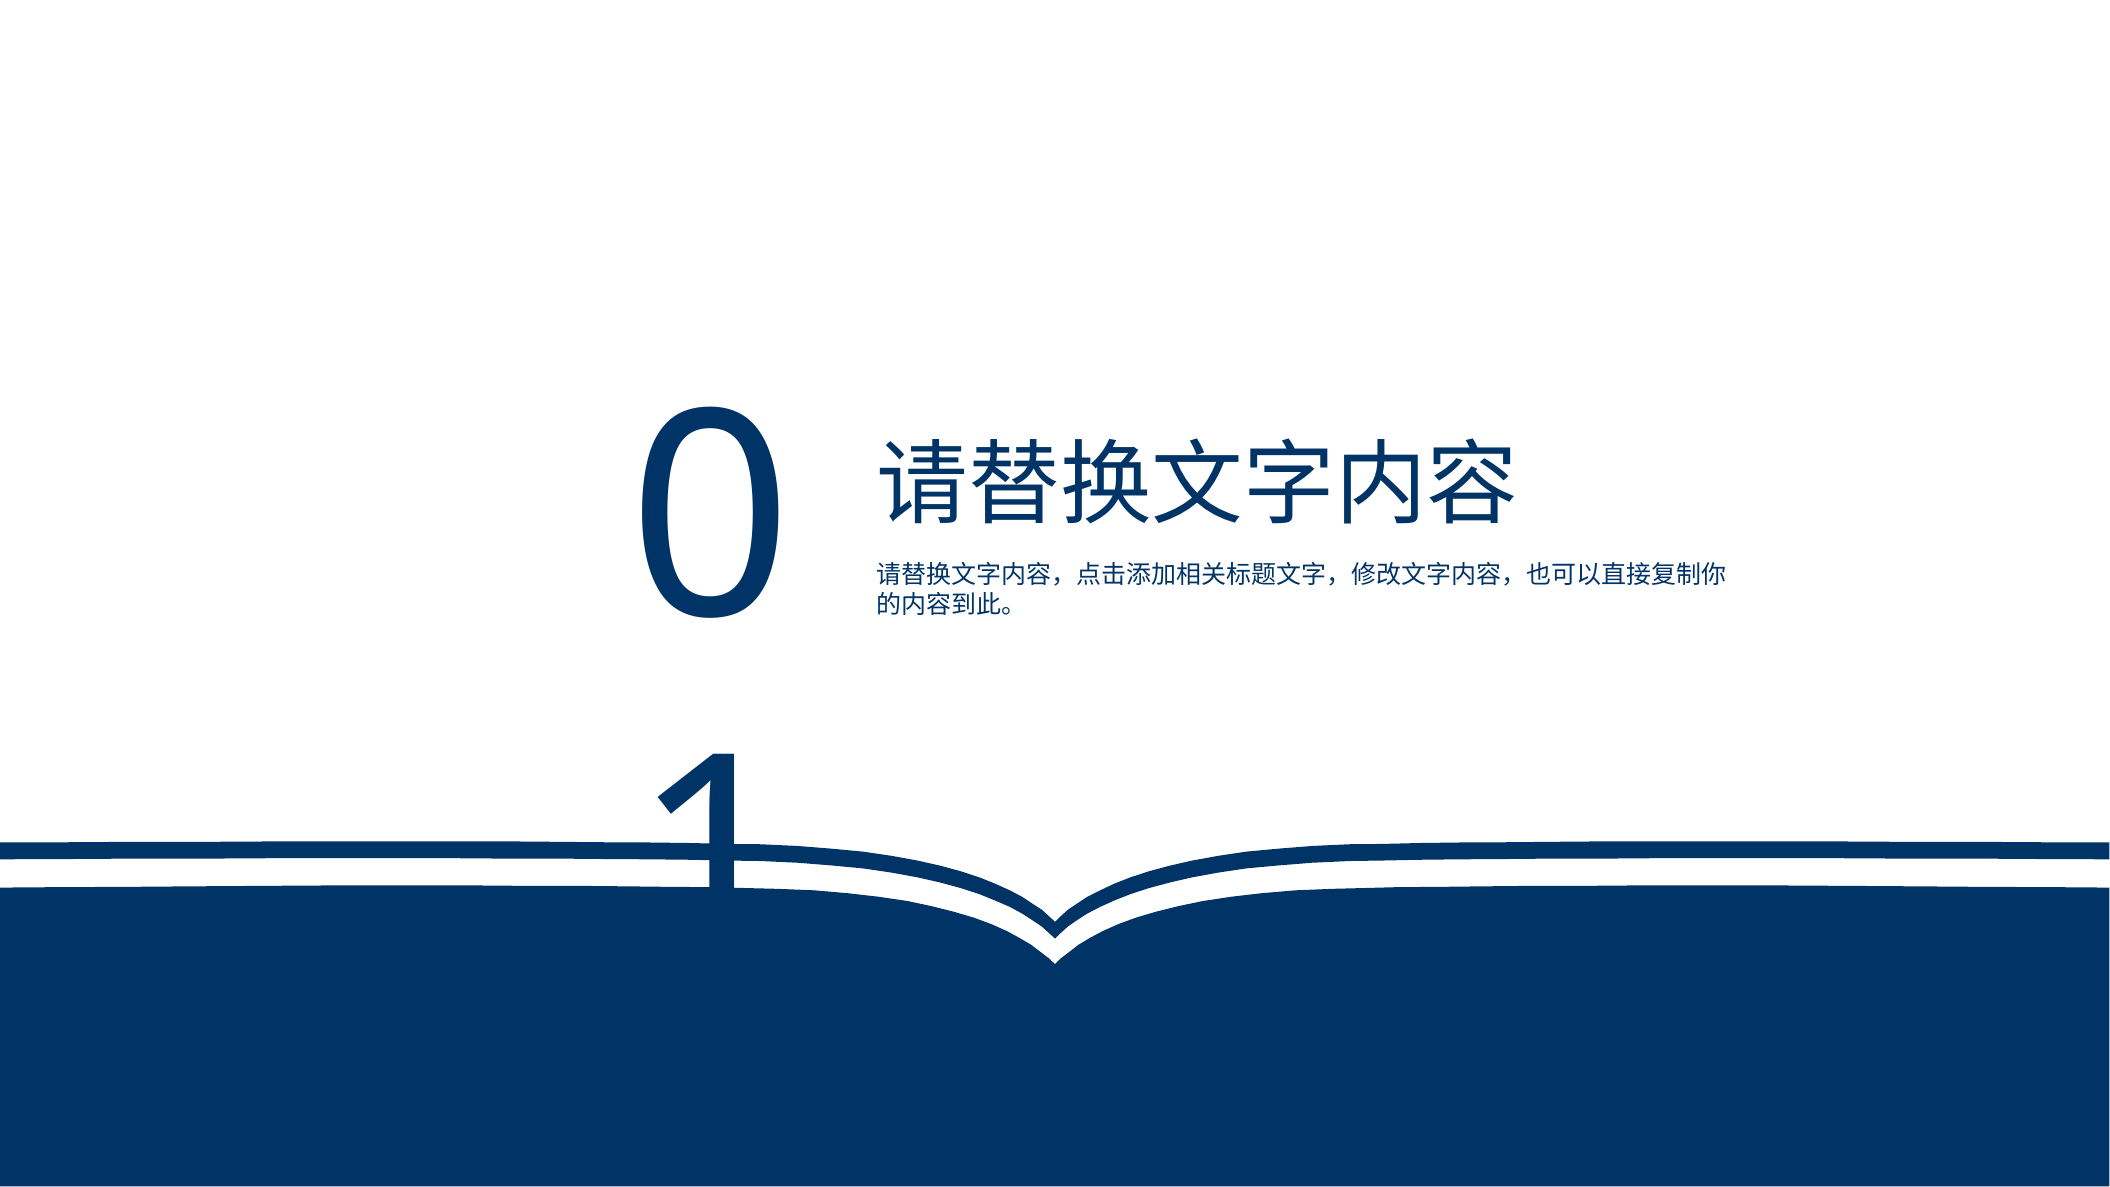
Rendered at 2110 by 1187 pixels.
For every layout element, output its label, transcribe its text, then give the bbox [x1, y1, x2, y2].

text_box 01 [534, 320, 895, 856]
text_box 请替换文字内容 [895, 424, 1527, 535]
text_box [0, 885, 2110, 1187]
text_box 01 [534, 859, 895, 899]
text_box [0, 841, 2110, 939]
text_box 请替换文字内容，点击添加相关标题文字，修改文字内容，也可以直接复制你的内容到此。 [895, 558, 1727, 619]
